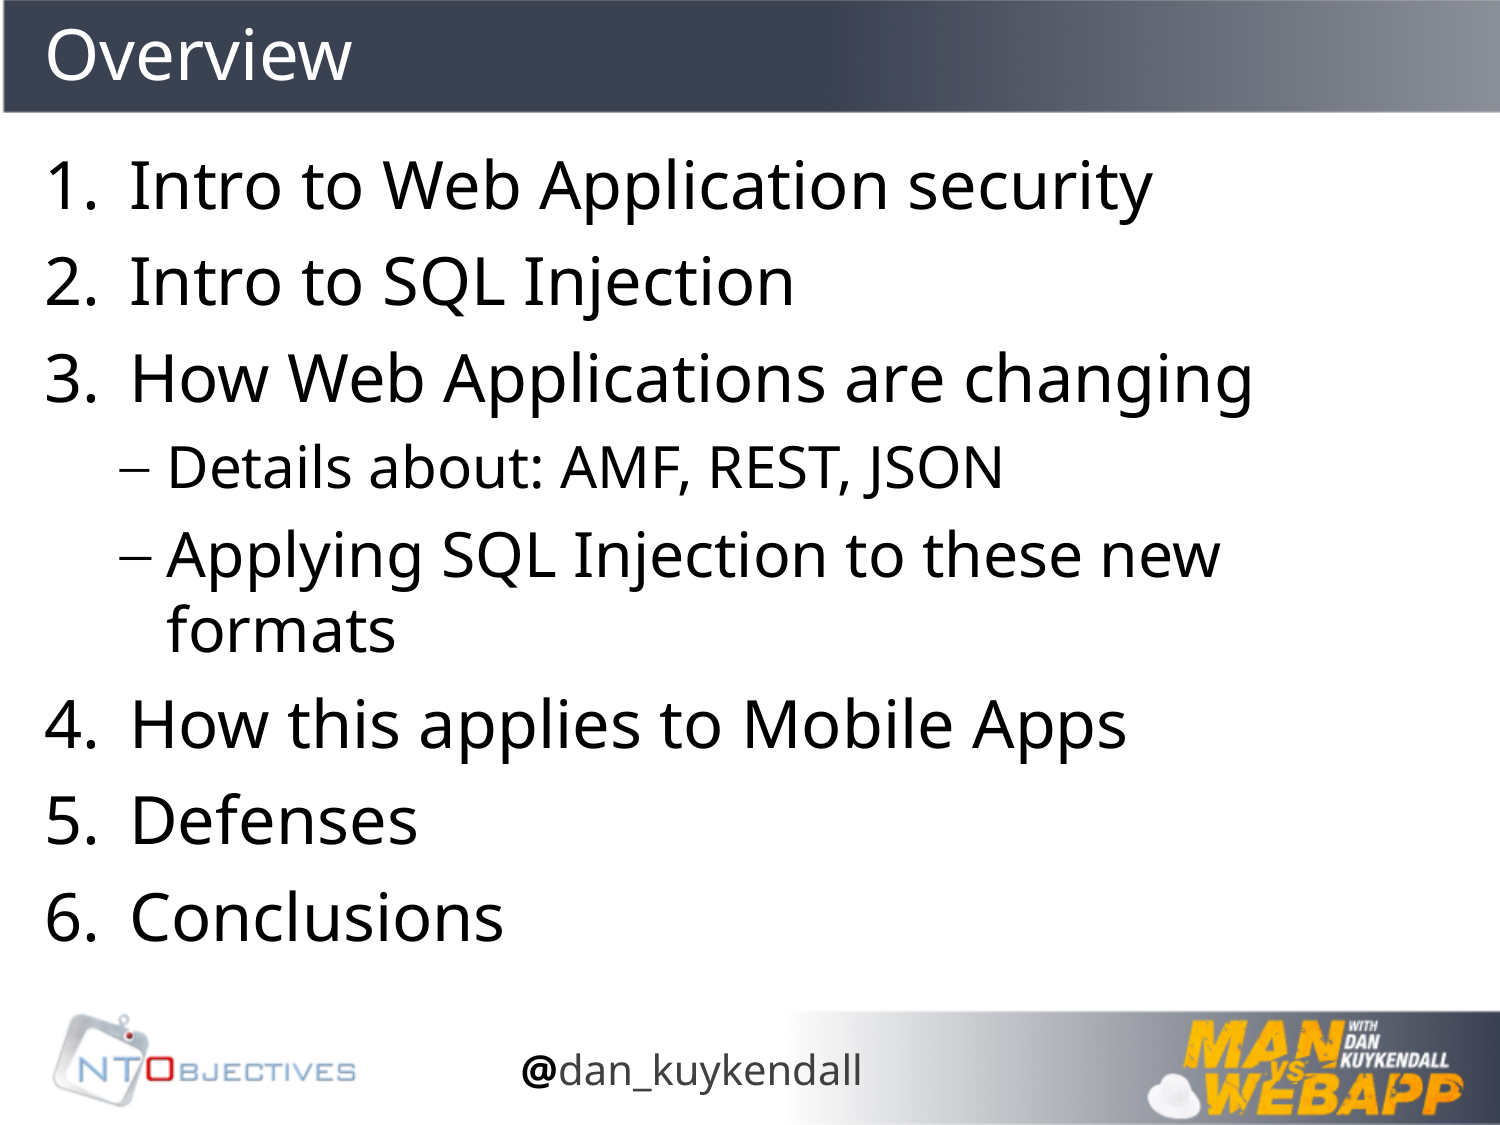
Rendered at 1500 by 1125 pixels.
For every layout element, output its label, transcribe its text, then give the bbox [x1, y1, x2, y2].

list Intro to Web Application security Intro to SQL Injection How Web Applications are changing Details about: AMF, REST, JSON Applying SQL Injection to these new formats How this applies to Mobile Apps Defenses Conclusions [29, 134, 1470, 1013]
title Overview [29, 0, 1470, 112]
picture [0, 0, 1500, 1125]
